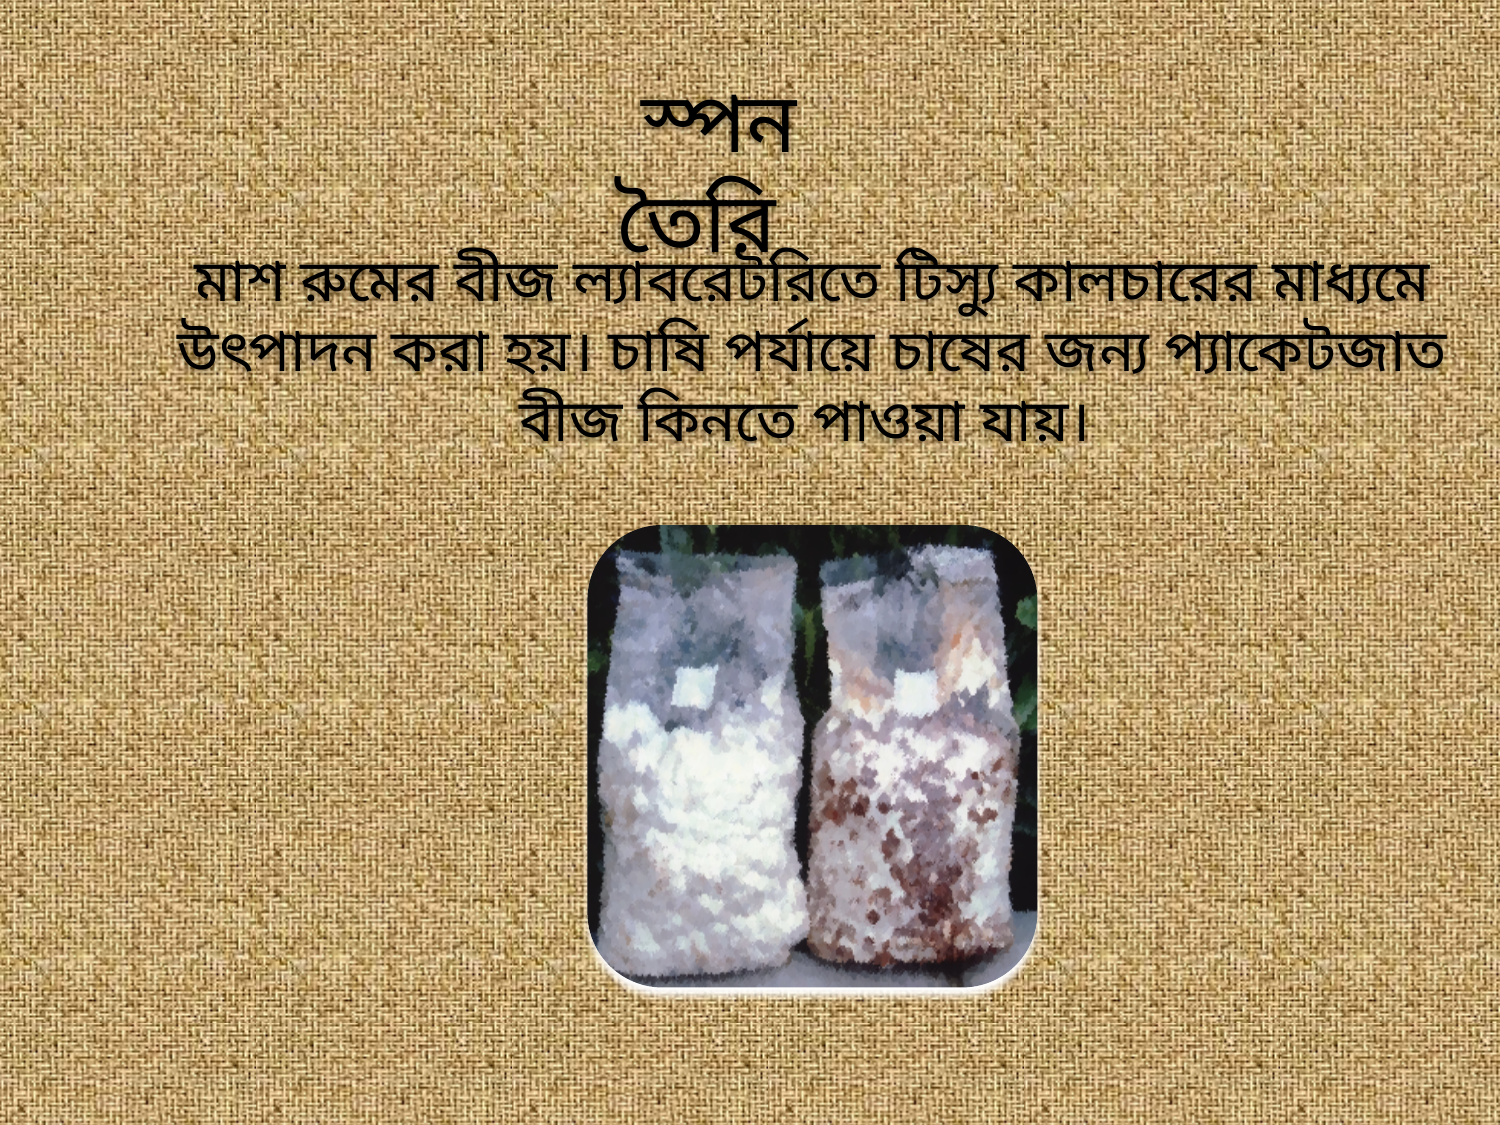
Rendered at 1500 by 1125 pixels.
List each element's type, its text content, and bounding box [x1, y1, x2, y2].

picture [0, 0, 1500, 1125]
text_box মাশ রুমের বীজ ল্যাবরেটরিতে টিস্যু কালচারের মাধ্যমে উৎপাদন করা হয়। চাষি পর্যায়ে চাষের জন্য প্যাকেটজাত বীজ কিনতে পাওয়া যায়। [149, 222, 1476, 474]
text_box স্পন তৈরি [536, 49, 901, 221]
